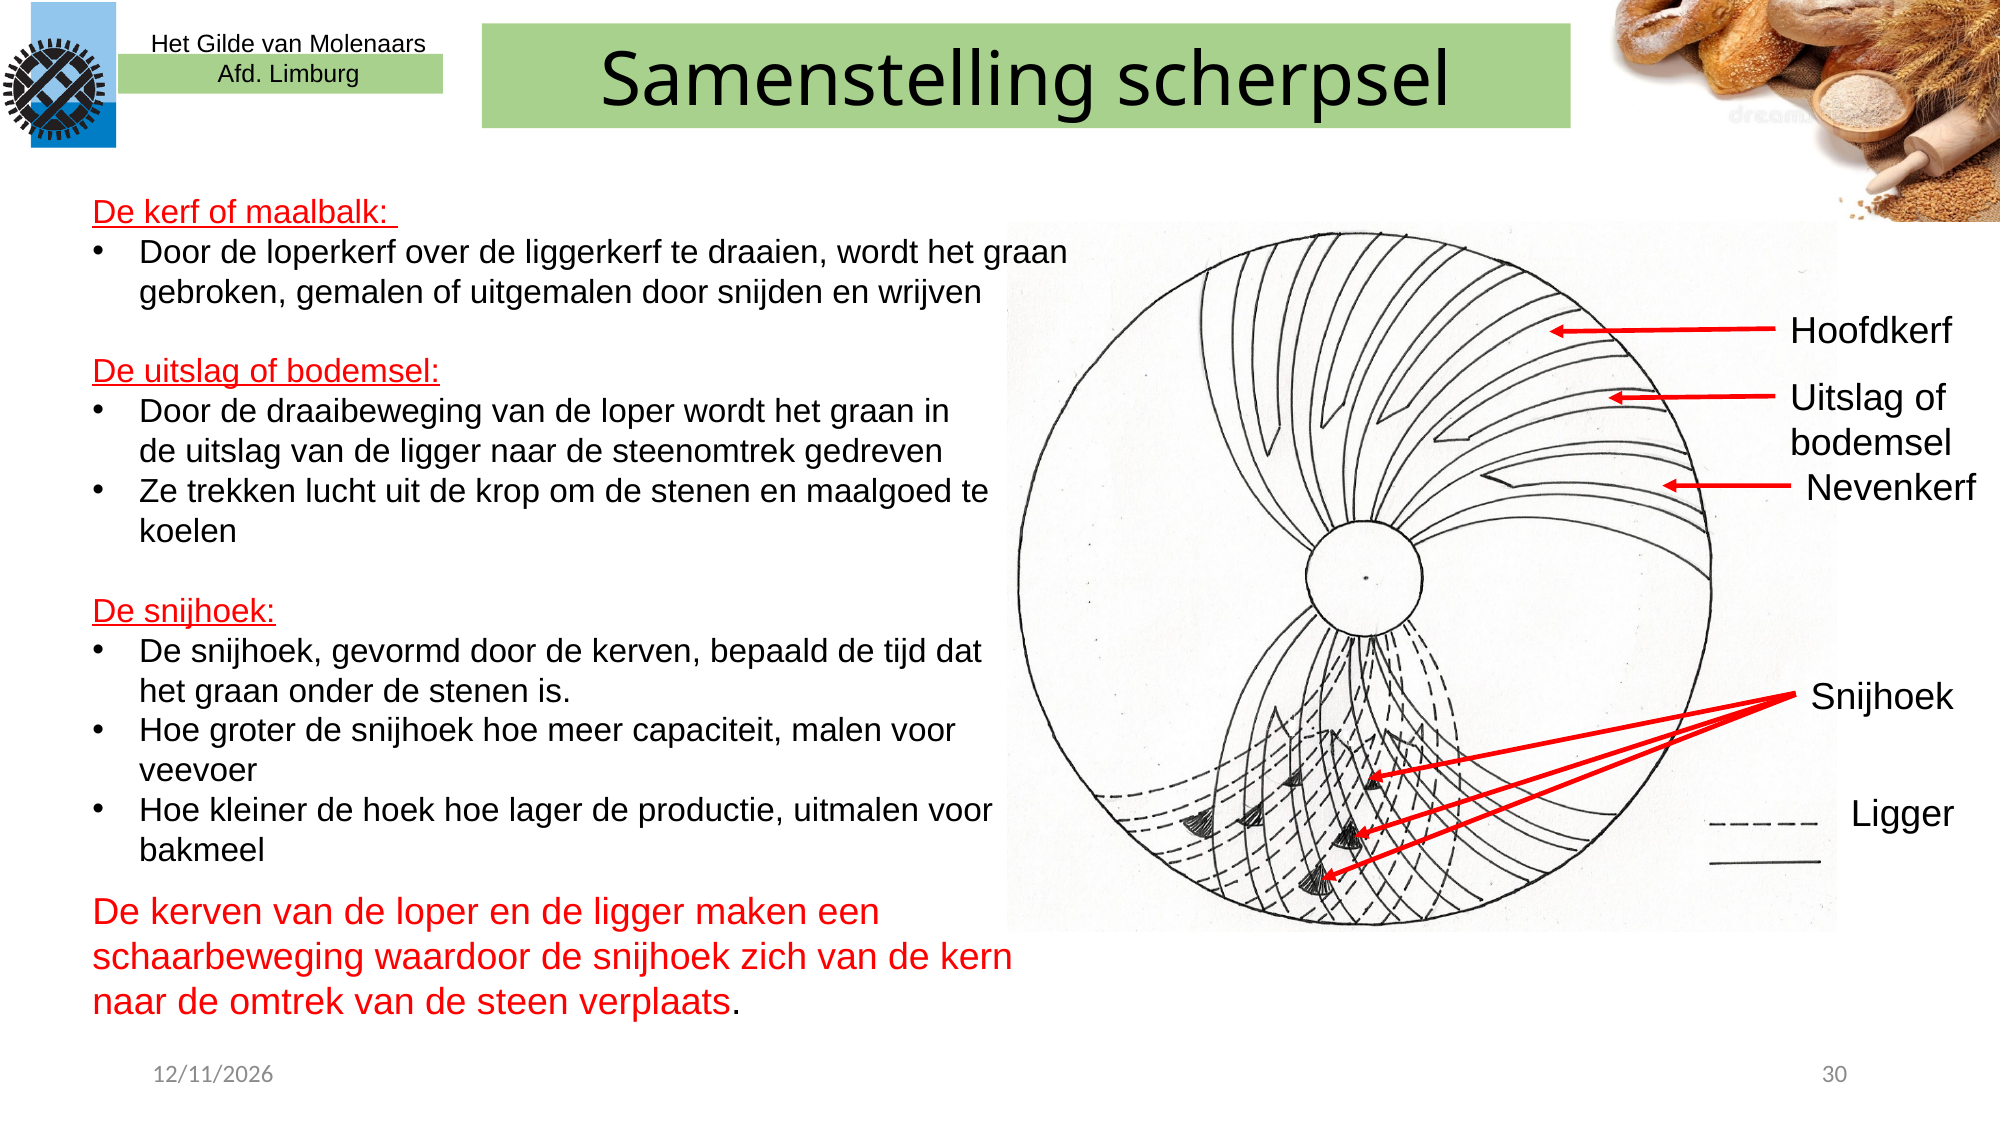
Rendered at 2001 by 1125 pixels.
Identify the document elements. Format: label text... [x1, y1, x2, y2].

text_box Uitslag of bodemsel [1837, 365, 2000, 455]
text_box Snijhoek [1837, 664, 1976, 725]
picture [0, 0, 118, 148]
text_box [118, 53, 134, 94]
text_box Het Gilde van Molenaars Afd. Limburg [134, 20, 443, 130]
slide_number 30 [1412, 1042, 1863, 1103]
text_box De kerven van de loper en de ligger maken een schaarbeweging waardoor de snijhoek zich van de kern naar de omtrek van de steen verplaats. [77, 879, 1104, 1030]
text_box De snijhoek: De snijhoek, gevormd door de kerven, bepaald de tijd dat het graan onder de stenen is. Hoe groter de snijhoek hoe meer capaciteit, malen voor veevoer Hoe kleiner de hoek hoe lager de productie, uitmalen voor bakmeel [77, 581, 1007, 876]
text_box De uitslag of bodemsel: Door de draaibeweging van de loper wordt het graan in de uitslag van de ligger naar de steenomtrek gedreven Ze trekken lucht uit de krop om de stenen en maalgoed te koelen [77, 341, 1007, 557]
picture [1007, 0, 2000, 932]
text_box Samenstelling scherpsel [481, 23, 1571, 129]
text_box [1321, 694, 1796, 880]
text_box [1368, 692, 1796, 779]
text_box Nevenkerf [1837, 455, 2000, 516]
text_box Ligger [1837, 781, 2000, 842]
text_box De kerf of maalbalk: Door de loperkerf over de liggerkerf te draaien, wordt het graan gebroken, gemalen of uitgemalen door snijden en wrijven [77, 183, 1092, 318]
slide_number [137, 1042, 588, 1103]
text_box Hoofdkerf [1837, 298, 1996, 359]
